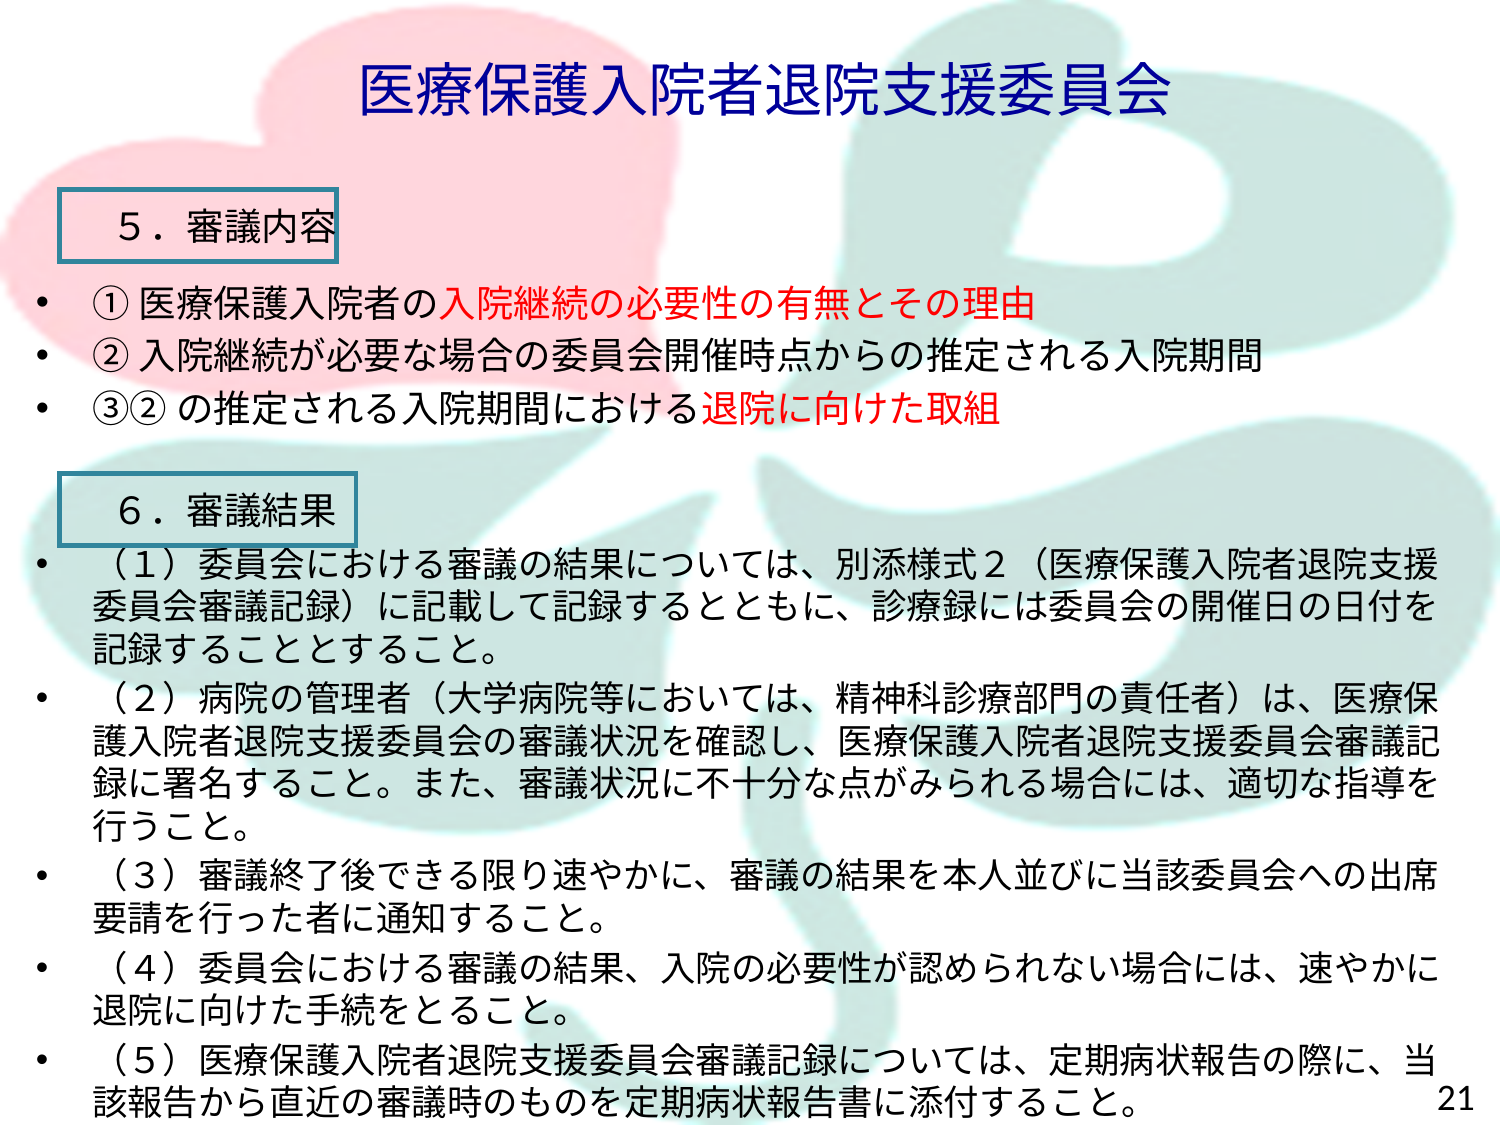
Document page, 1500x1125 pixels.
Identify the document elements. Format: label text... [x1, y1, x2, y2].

slide_number 21 [1139, 1065, 1490, 1125]
text_box ５．審議内容 [59, 189, 337, 262]
text_box 医療保護入院者退院支援委員会 [70, 41, 1459, 136]
text_box [70, 178, 1418, 272]
list ①医療保護入院者の入院継続の必要性の有無とその理由 ②入院継続が必要な場合の委員会開催時点からの推定される入院期間 ③②の推定される入院期間における退院に向けた取組 （１）委員会における審議の結果については、別添様式２（医療保護入院者退院支援委員会審議記録）に記載して記録するとともに、診療録には委員会の開催日の日付を記録することとすること。 （２）病院の管理者（大学病院等においては、精神科診療部門の責任者）は、医療保護入院者退院支援委員会の審議状況を確認し、医療保護入院者退院支援委員会審議記録に署名すること。また、審議状況に不十分な点がみられる場合には、適切な指導を行うこと。 （３）審議終了後できる限り速やかに、審議の結果を本人並びに当該委員会への出席要請を行った者に通知すること。 （４）委員会における審議の結果、入院の必要性が認められない場合には、速やかに退院に向けた手続をとること。 （５）医療保護入院者退院支援委員会審議記録については、定期病状報告の際に、当該報告から直近の審議時のものを定期病状報告書に添付すること。 [20, 272, 1468, 654]
text_box ６．審議結果 [59, 473, 356, 546]
picture [0, 0, 1500, 1125]
